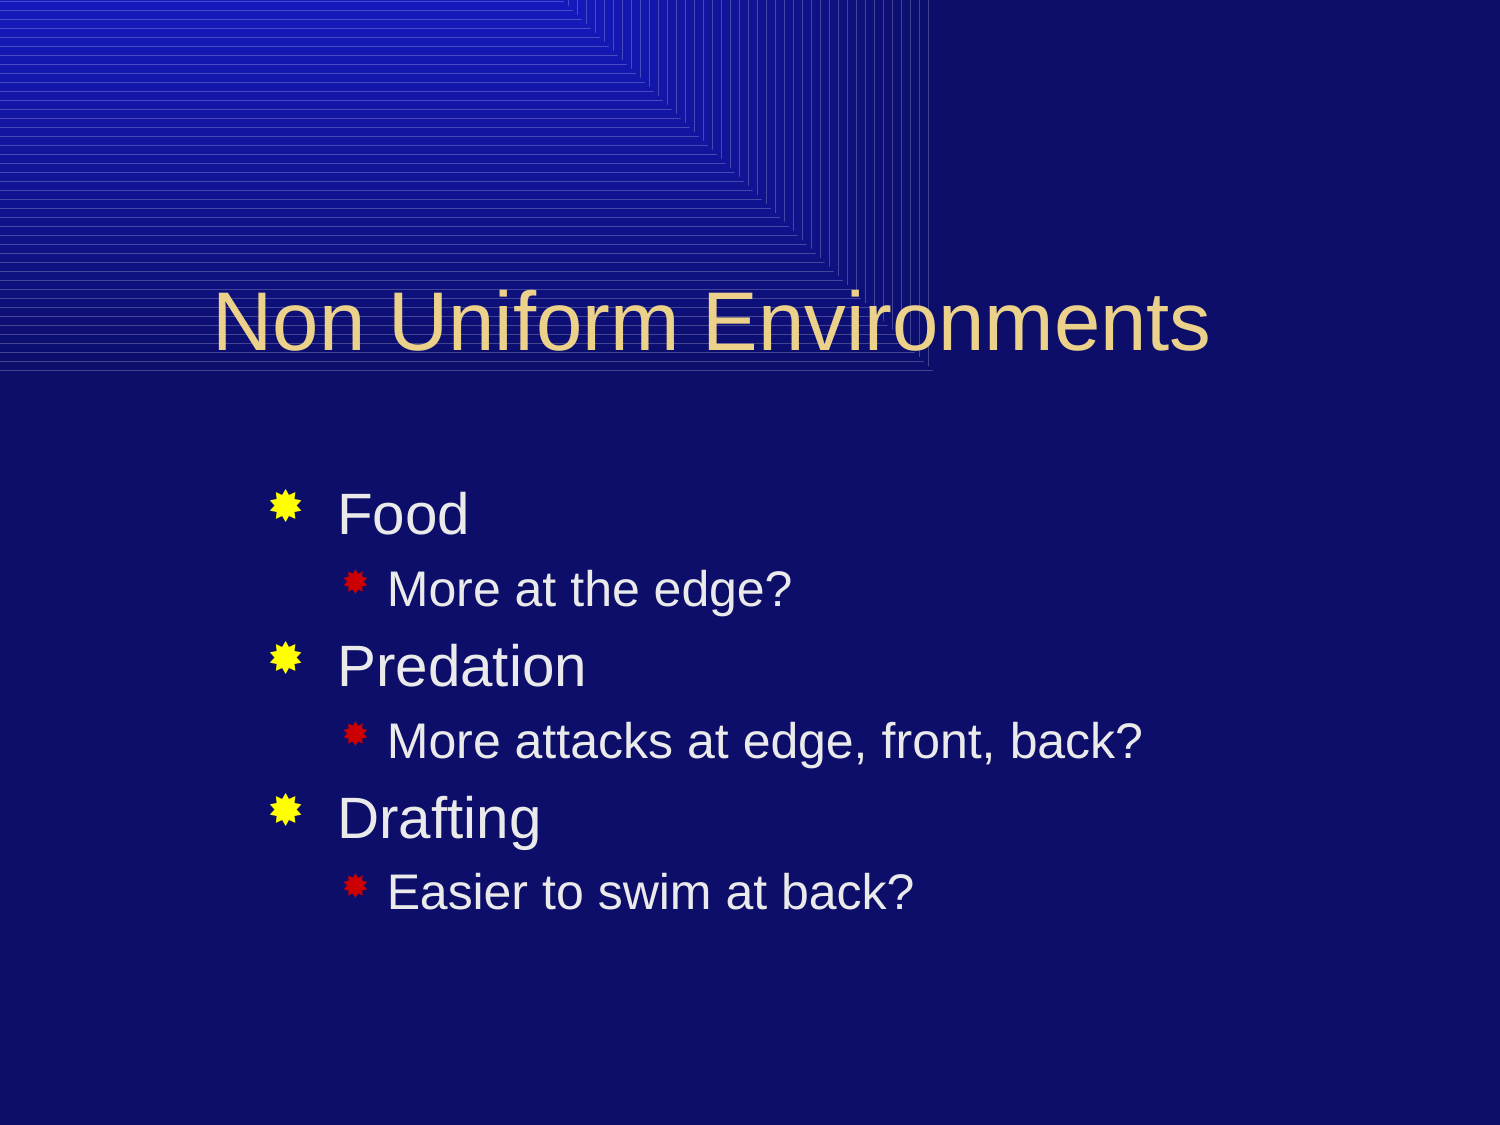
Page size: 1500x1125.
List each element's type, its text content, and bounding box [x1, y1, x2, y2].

list Food More at the edge? Predation More attacks at edge, front, back? Drafting Easier to swim at back? [249, 387, 1313, 988]
title Non Uniform Environments [74, 187, 1351, 376]
